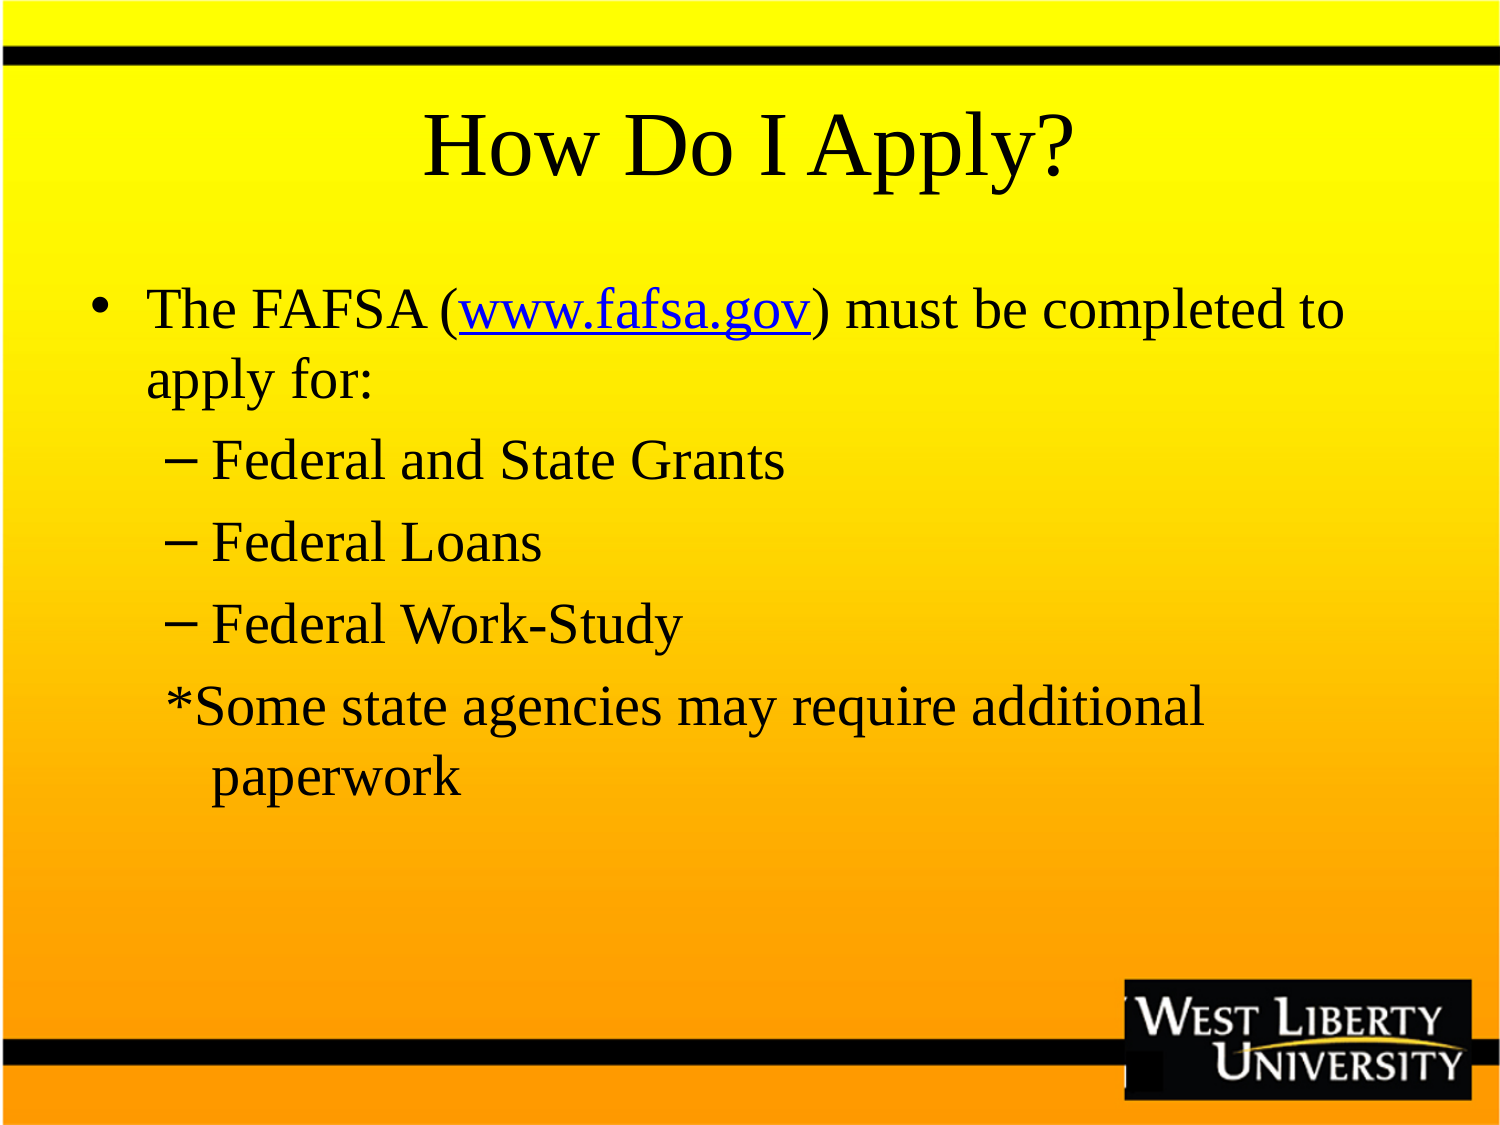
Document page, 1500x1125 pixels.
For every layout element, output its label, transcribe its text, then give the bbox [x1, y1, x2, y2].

title How Do I Apply? [75, 45, 1425, 233]
picture [0, 0, 1500, 1125]
list The FAFSA (www.fafsa.gov) must be completed to apply for: Federal and State Grants Federal Loans Federal Work-Study *Some state agencies may require additional paperwork [75, 262, 1425, 1005]
